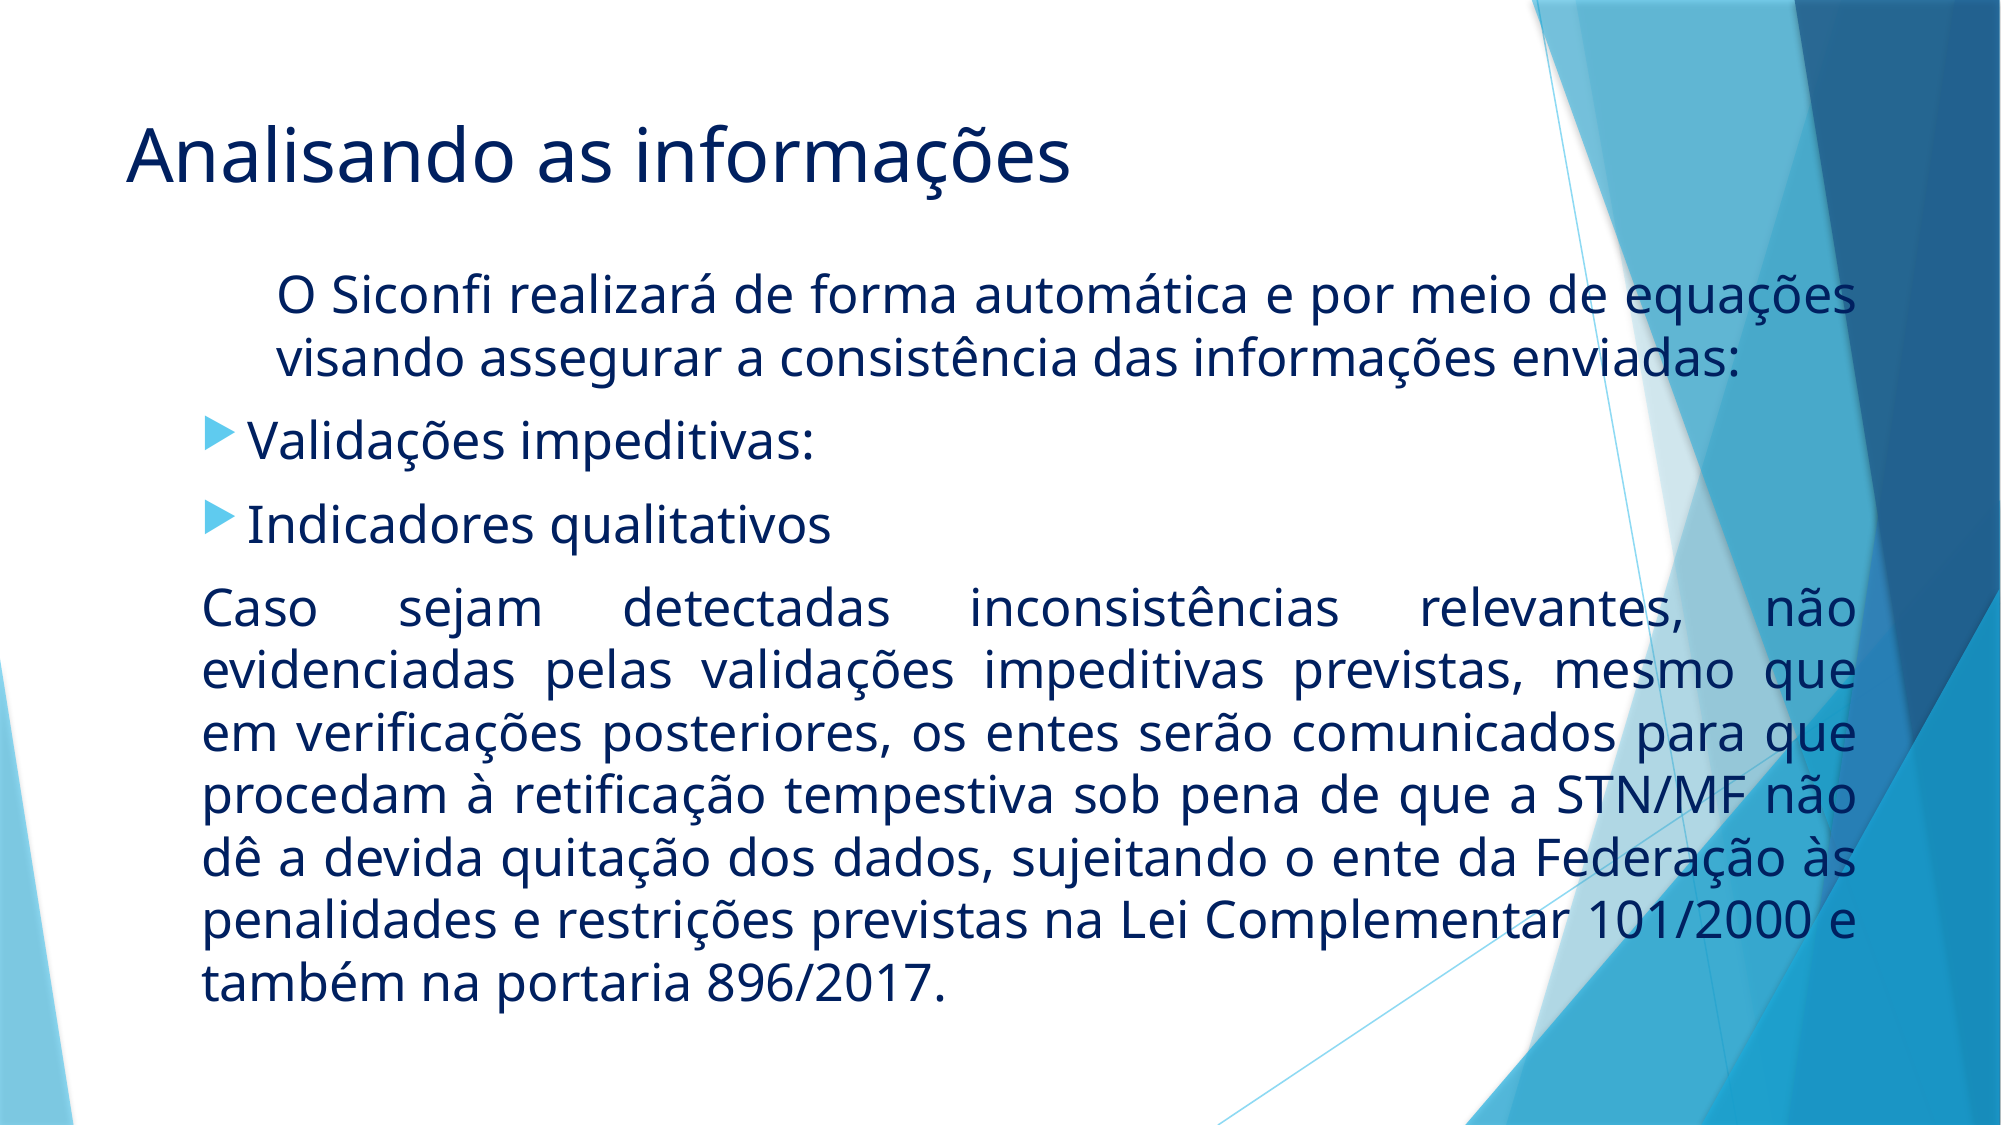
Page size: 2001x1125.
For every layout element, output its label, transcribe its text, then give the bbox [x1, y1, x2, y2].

title Analisando as informações [111, 99, 1522, 254]
list O Siconfi realizará de forma automática e por meio de equações visando assegurar a consistência das informações enviadas: Validações impeditivas: Indicadores qualitativos Caso sejam detectadas inconsistências relevantes, não evidenciadas pelas validações impeditivas previstas, mesmo que em verificações posteriores, os entes serão comunicados para que procedam à retificação tempestiva sob pena de que a STN/MF não dê a devida quitação dos dados, sujeitando o ente da Federação às penalidades e restrições previstas na Lei Complementar 101/2000 e também na portaria 896/2017. [111, 254, 1874, 1048]
